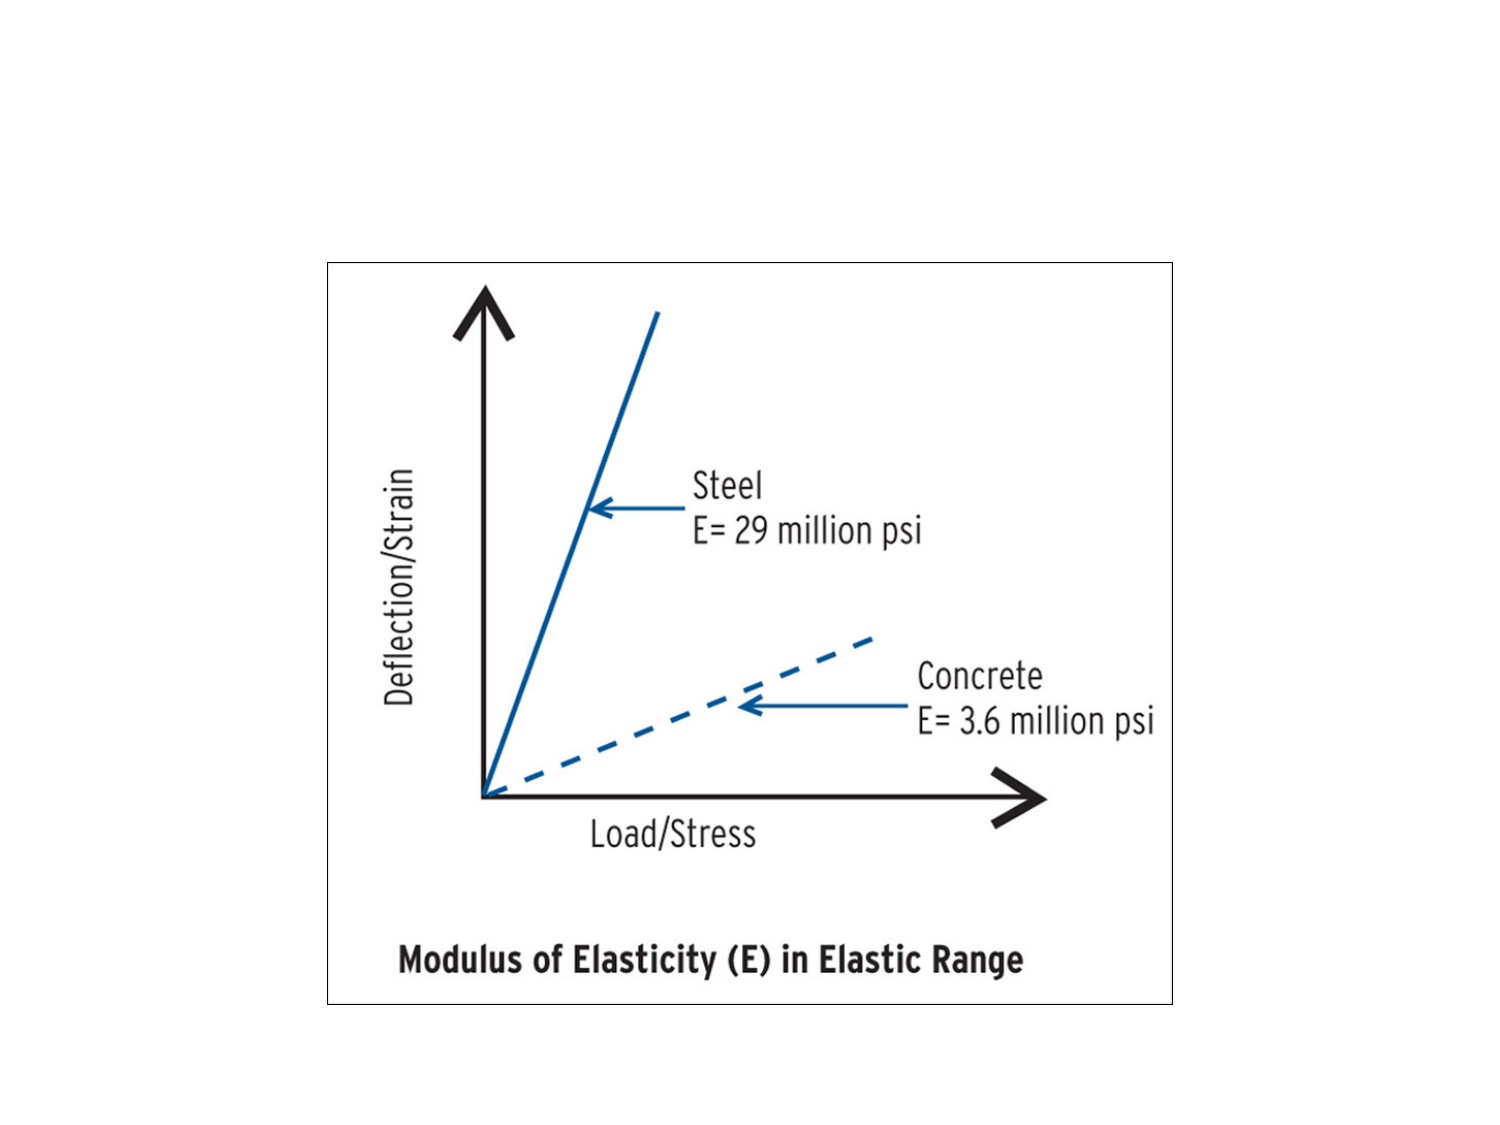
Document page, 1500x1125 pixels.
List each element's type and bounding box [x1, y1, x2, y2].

list [327, 262, 1173, 1006]
